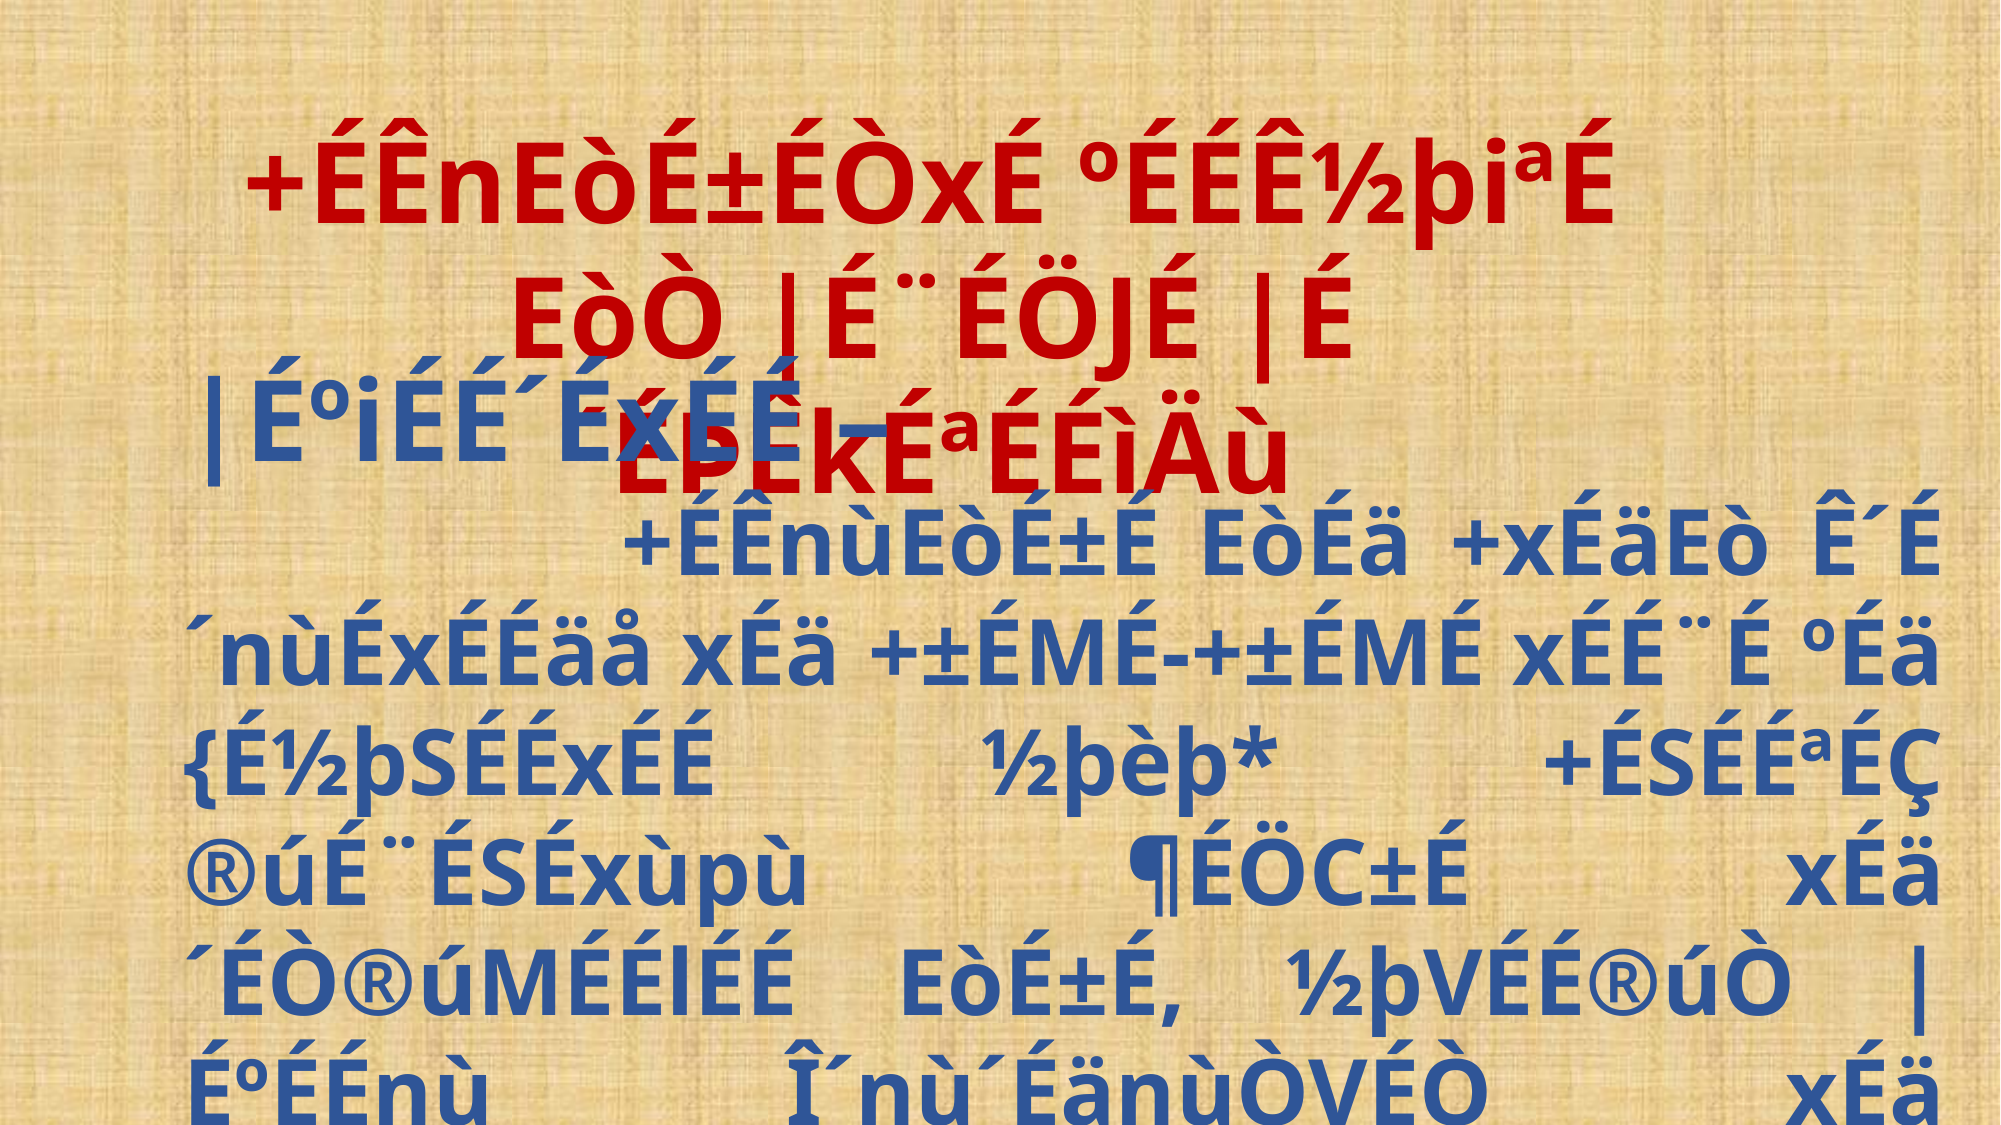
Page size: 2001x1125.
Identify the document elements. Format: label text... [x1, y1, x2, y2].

text_box +ÉÊnEòÉ±ÉÒxÉ ºÉÉÊ½þiªÉ EòÒ |É¨ÉÖJÉ |É´ÉÞÊkÉªÉÉìÄù [129, 103, 1736, 524]
picture [0, 0, 2001, 1125]
text_box |ÉºiÉÉ´ÉxÉÉ – +ÉÊnùEòÉ±É EòÉä +xÉäEò Ê´É´nùÉxÉÉäå xÉä +±ÉMÉ-+±ÉMÉ xÉÉ¨É ºÉä {É½þSÉÉxÉÉ ½þèþ* +ÉSÉÉªÉÇ ®úÉ¨ÉSÉxùpù ¶ÉÖC±É xÉä ´ÉÒ®úMÉÉlÉÉ EòÉ±É, ½þVÉÉ®úÒ |ÉºÉÉnù Î´nù´ÉänùÒVÉÒ xÉä +ÉÊnùEòÉ±É, b÷Éì. ®úÉ¨ÉEòÖ¨ÉÉ®ú ´É¨ÉÉÇ xÉä SÉÉ®úhÉEòÉ±É, Ê¨É¸É¤ÉxvÉÖ xÉä +É®úÊ¨¦ÉEò EòÉ±É, b÷Éì.MÉhÉ{ÉÊiÉ SÉxpù MÉÖ{iÉ xÉä |ÉÉ®úÎ¨¦ÉEò EòÉ±É <ºÉ xÉÉ¨ÉEò®úhÉ ºÉä {É½þSÉÉxÉÉ ½þèþ* [168, 341, 1962, 1125]
